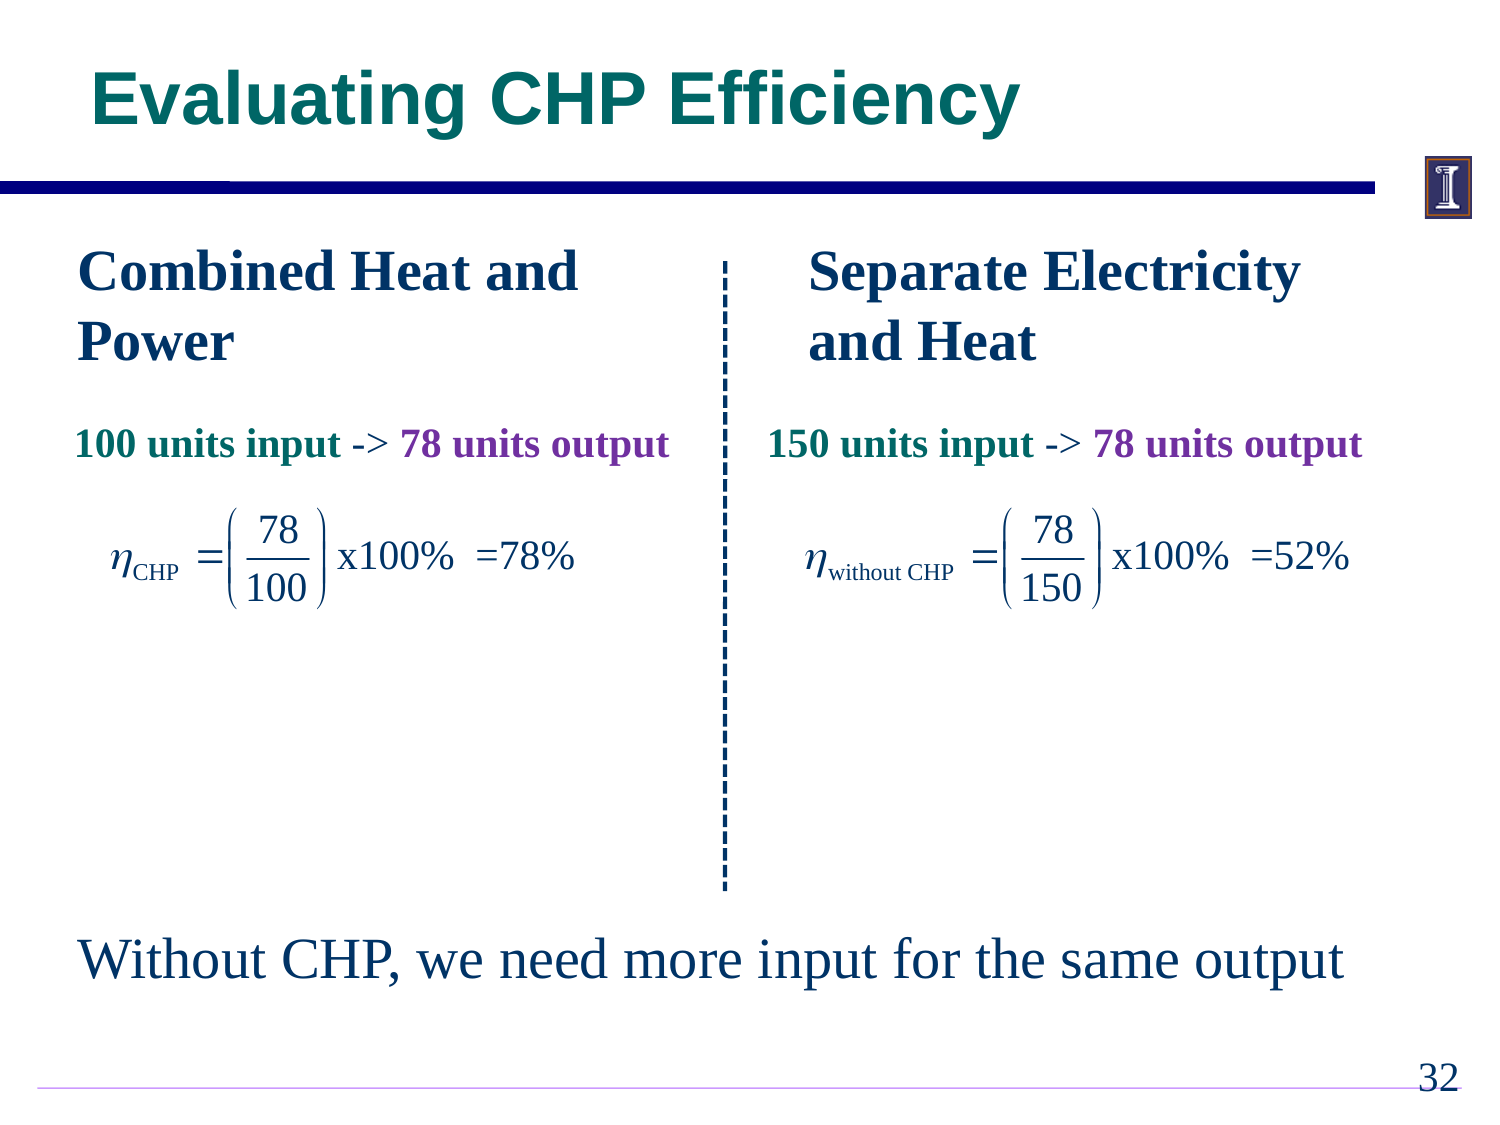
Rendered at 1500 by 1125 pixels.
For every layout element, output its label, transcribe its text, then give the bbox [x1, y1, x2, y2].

list Without CHP, we need more input for the same output [62, 912, 1376, 1101]
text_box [800, 499, 1401, 619]
text_box 100 units input -> 78 units output [58, 408, 752, 473]
text_box 150 units input -> 78 units output [752, 408, 1500, 473]
text_box Combined Heat and Power [62, 224, 713, 380]
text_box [105, 499, 636, 619]
title Evaluating CHP Efficiency [74, 12, 1388, 188]
text_box Separate Electricity and Heat [793, 224, 1382, 380]
slide_number 31 [1162, 1037, 1476, 1113]
picture [1424, 156, 1472, 219]
